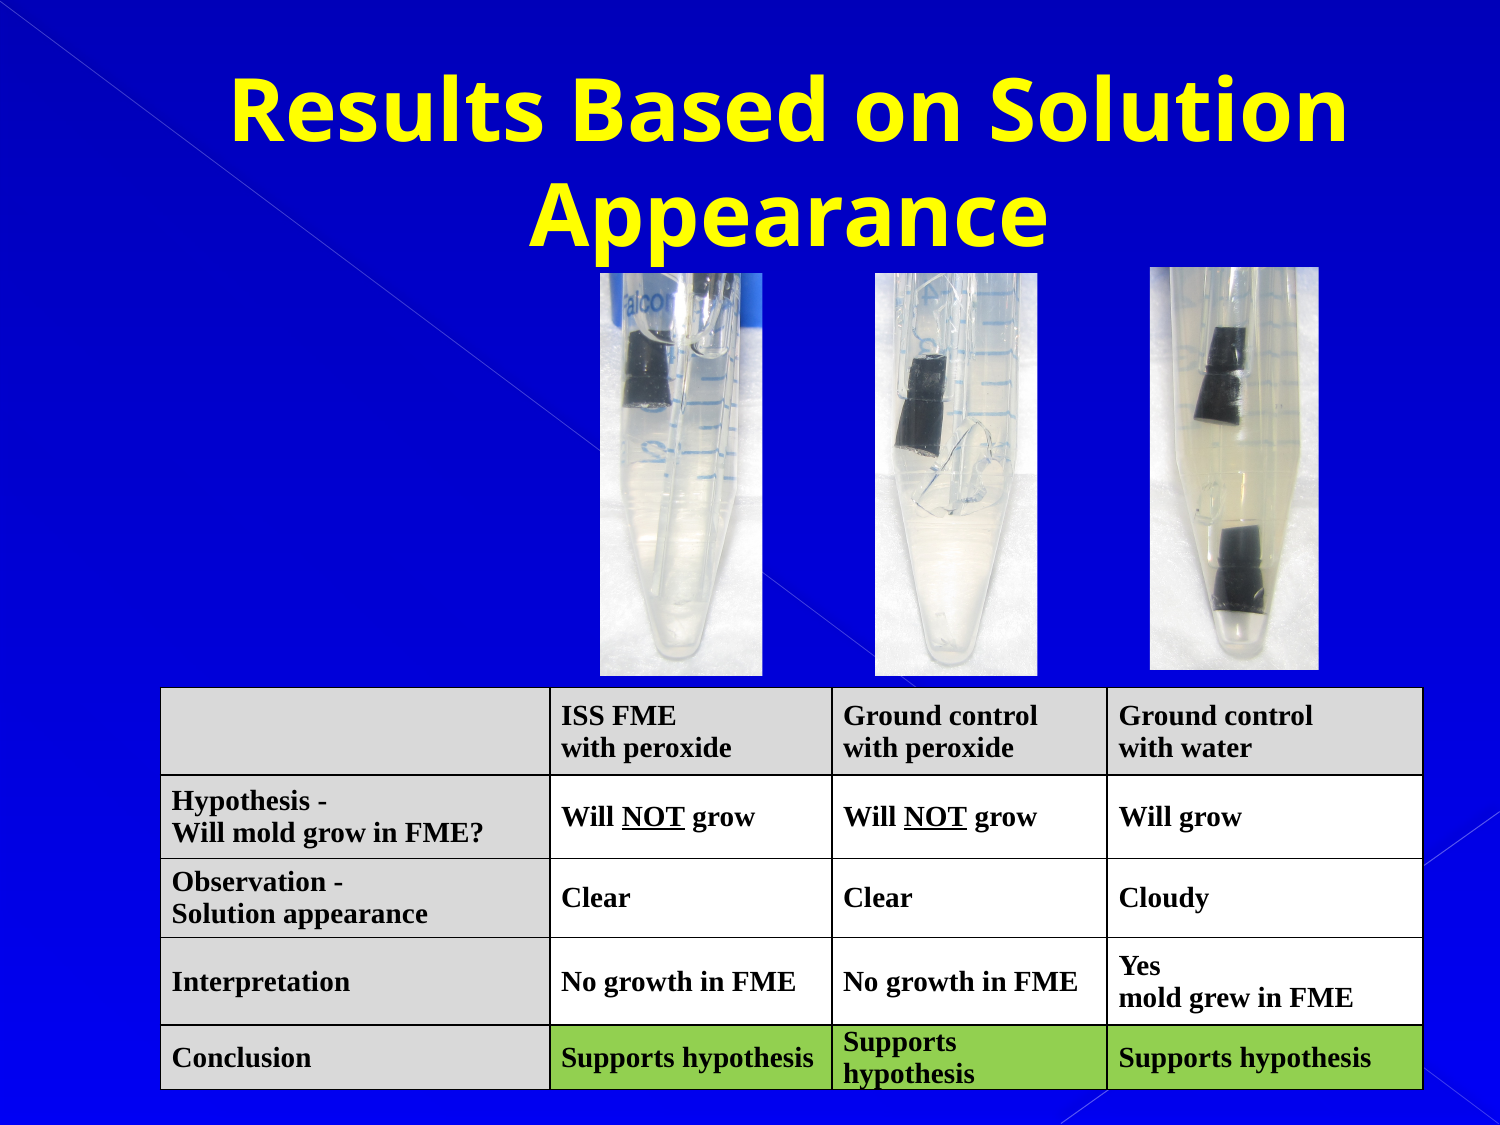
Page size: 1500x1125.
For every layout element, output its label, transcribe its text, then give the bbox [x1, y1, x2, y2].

table_header Ground control with water [1108, 688, 1422, 774]
picture [874, 273, 1038, 676]
table_header Ground control with peroxide [833, 688, 1106, 774]
table_header [161, 688, 549, 774]
picture [1149, 267, 1319, 670]
table_cell Supports hypothesis [551, 1026, 831, 1089]
table_cell Will grow [1108, 776, 1422, 858]
table_cell Interpretation [161, 938, 549, 1024]
table_cell Cloudy [1108, 859, 1422, 937]
table_cell Will NOT grow [551, 776, 831, 858]
table_cell Will NOT grow [833, 776, 1106, 858]
table_cell Supports hypothesis [833, 1026, 1106, 1089]
table_cell Clear [833, 859, 1106, 937]
table_cell No growth in FME [833, 938, 1106, 1024]
table_cell Supports hypothesis [1108, 1026, 1422, 1089]
table_cell No growth in FME [551, 938, 831, 1024]
title Results Based on Solution Appearance [75, 43, 1425, 274]
table_cell Observation - Solution appearance [161, 859, 549, 937]
table_header ISS FME with peroxide [551, 688, 831, 774]
table_cell Yes mold grew in FME [1108, 938, 1422, 1024]
table_cell Clear [551, 859, 831, 937]
table_cell Hypothesis - Will mold grow in FME? [161, 776, 549, 858]
picture [599, 273, 763, 676]
table_cell Conclusion [161, 1026, 549, 1089]
